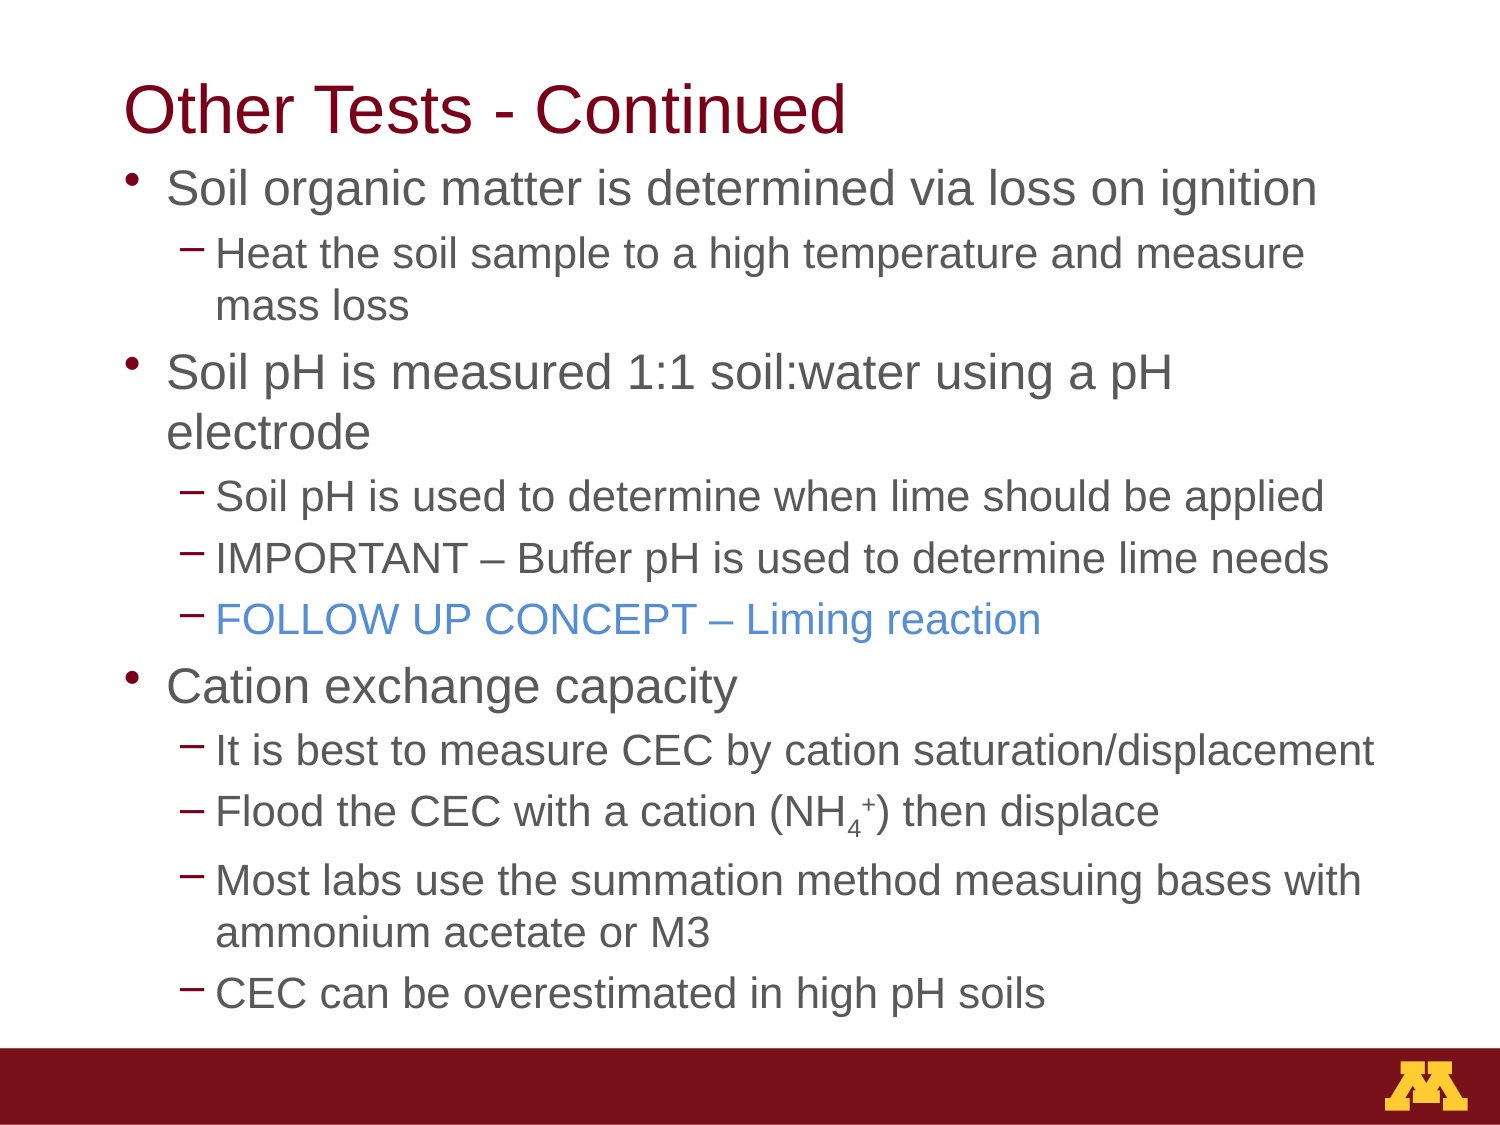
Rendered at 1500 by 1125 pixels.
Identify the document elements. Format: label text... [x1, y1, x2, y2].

list Soil organic matter is determined via loss on ignition Heat the soil sample to a high temperature and measure mass loss Soil pH is measured 1:1 soil:water using a pH electrode Soil pH is used to determine when lime should be applied IMPORTANT – Buffer pH is used to determine lime needs FOLLOW UP CONCEPT – Liming reaction Cation exchange capacity It is best to measure CEC by cation saturation/displacement Flood the CEC with a cation (NH4+) then displace Most labs use the summation method measuing bases with ammonium acetate or M3 CEC can be overestimated in high pH soils [112, 149, 1388, 800]
title Other Tests - Continued [112, 12, 1388, 149]
picture [0, 1048, 1500, 1125]
